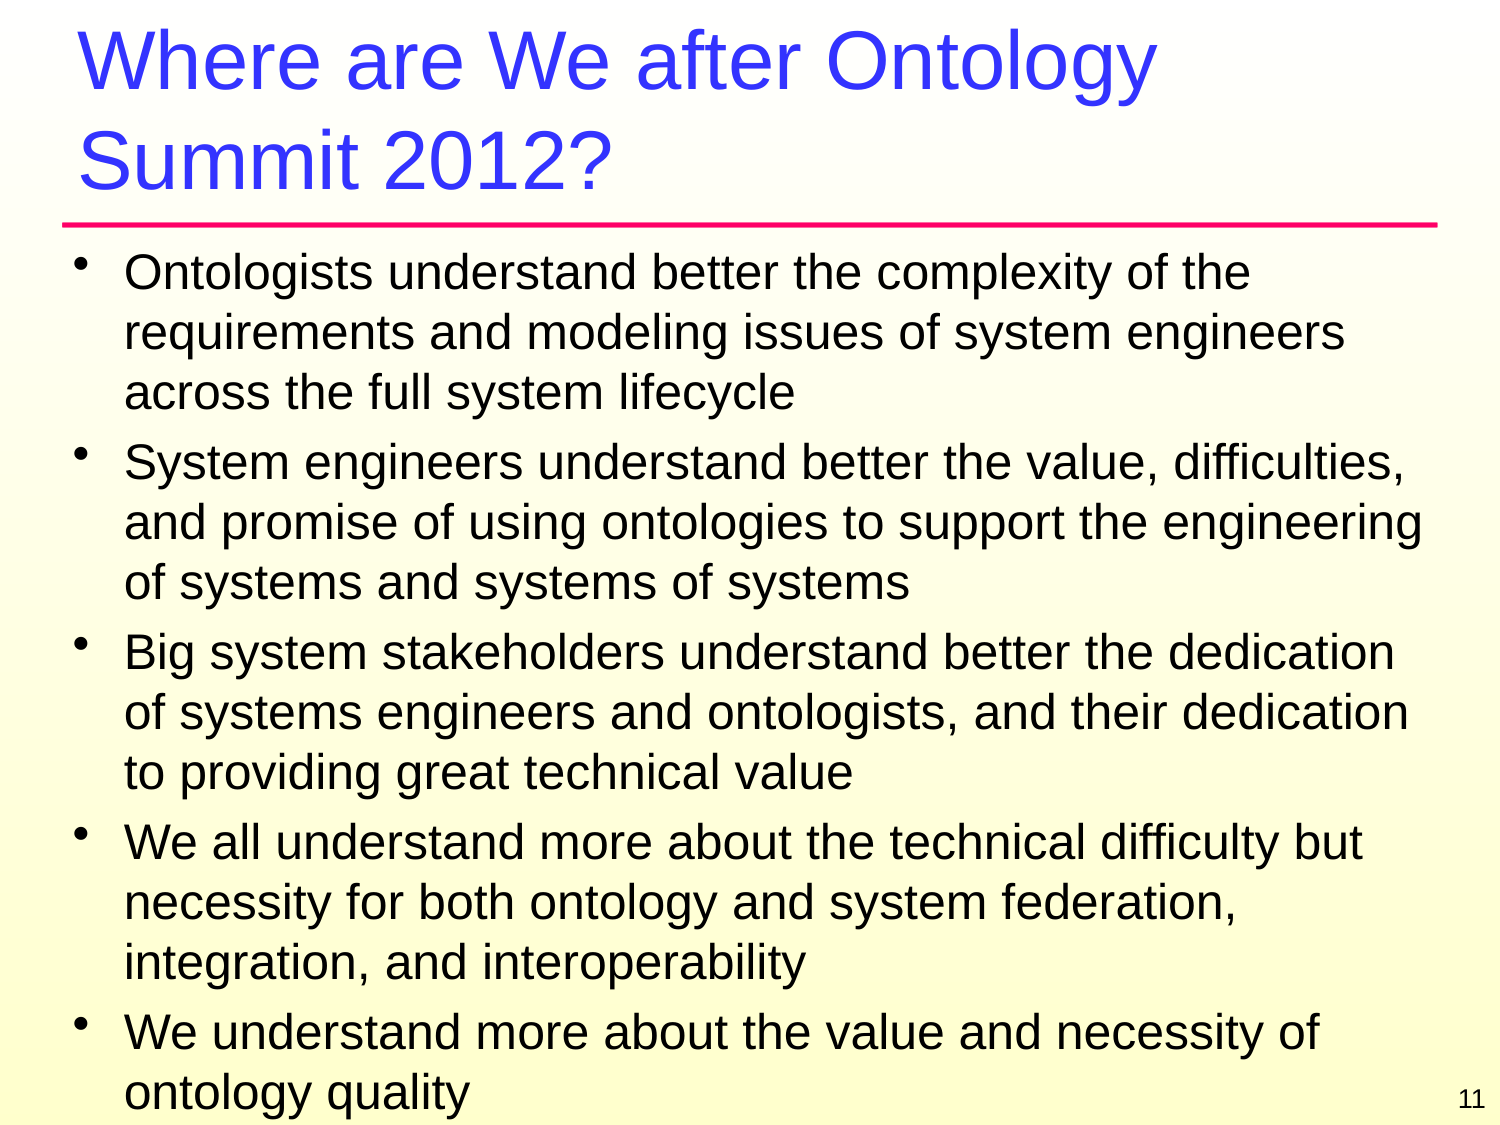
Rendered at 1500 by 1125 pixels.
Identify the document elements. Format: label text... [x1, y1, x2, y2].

title Where are We after Ontology Summit 2012? [62, 12, 1444, 201]
slide_number 11 [1212, 1069, 1500, 1125]
list Ontologists understand better the complexity of the requirements and modeling issues of system engineers across the full system lifecycle System engineers understand better the value, difficulties, and promise of using ontologies to support the engineering of systems and systems of systems Big system stakeholders understand better the dedication of systems engineers and ontologists, and their dedication to providing great technical value We all understand more about the technical difficulty but necessity for both ontology and system federation, integration, and interoperability We understand more about the value and necessity of ontology quality [58, 232, 1461, 945]
